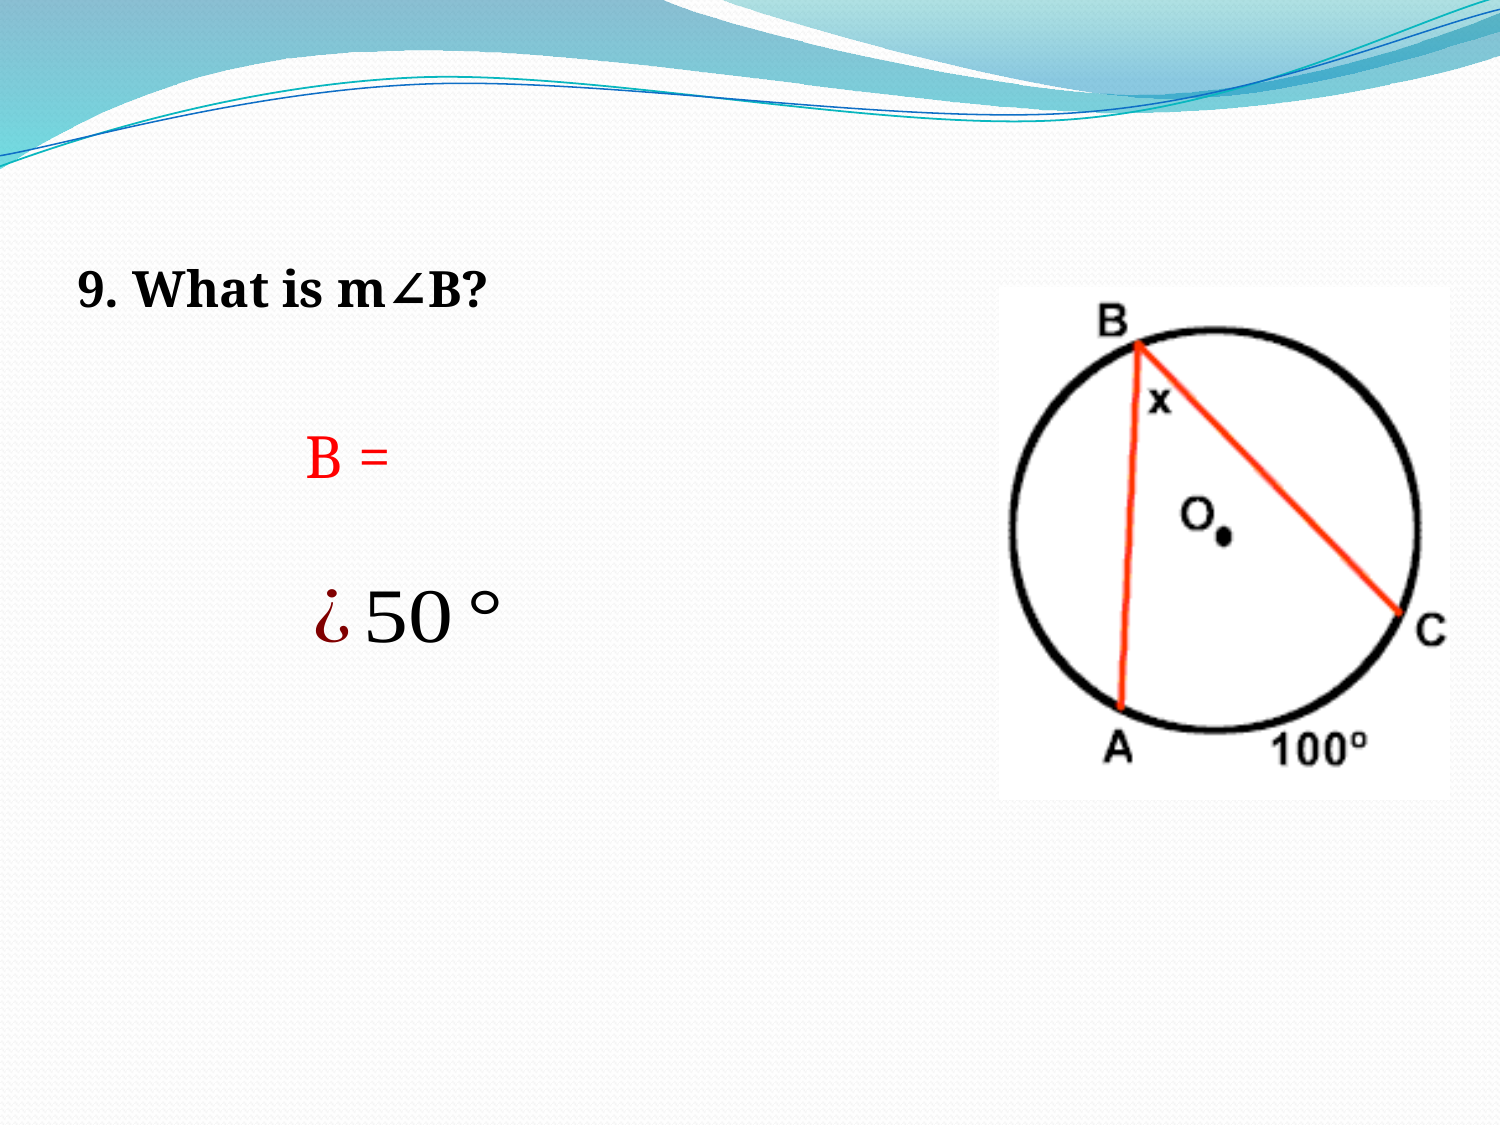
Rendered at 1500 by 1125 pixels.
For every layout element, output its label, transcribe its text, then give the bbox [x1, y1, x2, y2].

picture [999, 287, 1451, 800]
text_box 9. What is m∠B? [62, 249, 1350, 325]
